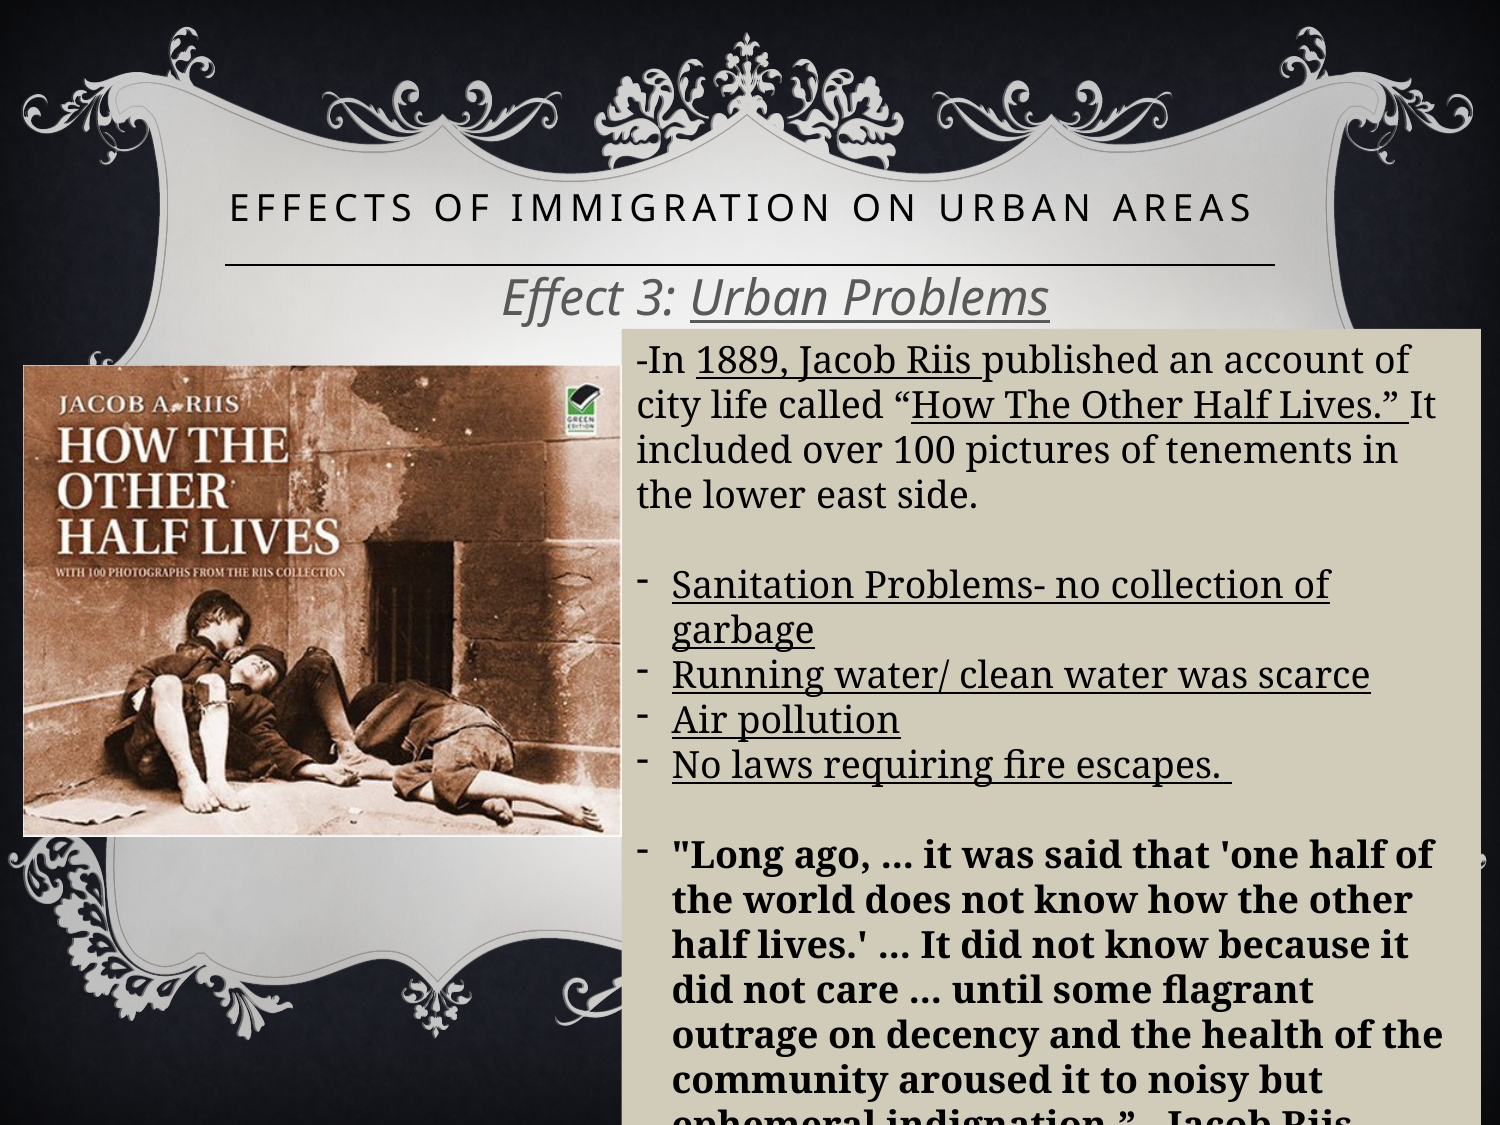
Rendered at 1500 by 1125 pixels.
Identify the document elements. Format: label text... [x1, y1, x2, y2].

subtitle Effect 3: Urban Problems [250, 228, 1302, 354]
title Effects of Immigration on Urban Areas [89, 23, 1391, 237]
picture [0, 0, 1500, 1125]
text_box -In 1889, Jacob Riis published an account of city life called “How The Other Half Lives.” It included over 100 pictures of tenements in the lower east side. Sanitation Problems- no collection of garbage Running water/ clean water was scarce Air pollution No laws requiring fire escapes. "Long ago, ... it was said that 'one half of the world does not know how the other half lives.' ... It did not know because it did not care ... until some flagrant outrage on decency and the health of the community aroused it to noisy but ephemeral indignation.” - Jacob Riis [621, 328, 1481, 1125]
picture [1481, 613, 1500, 1125]
